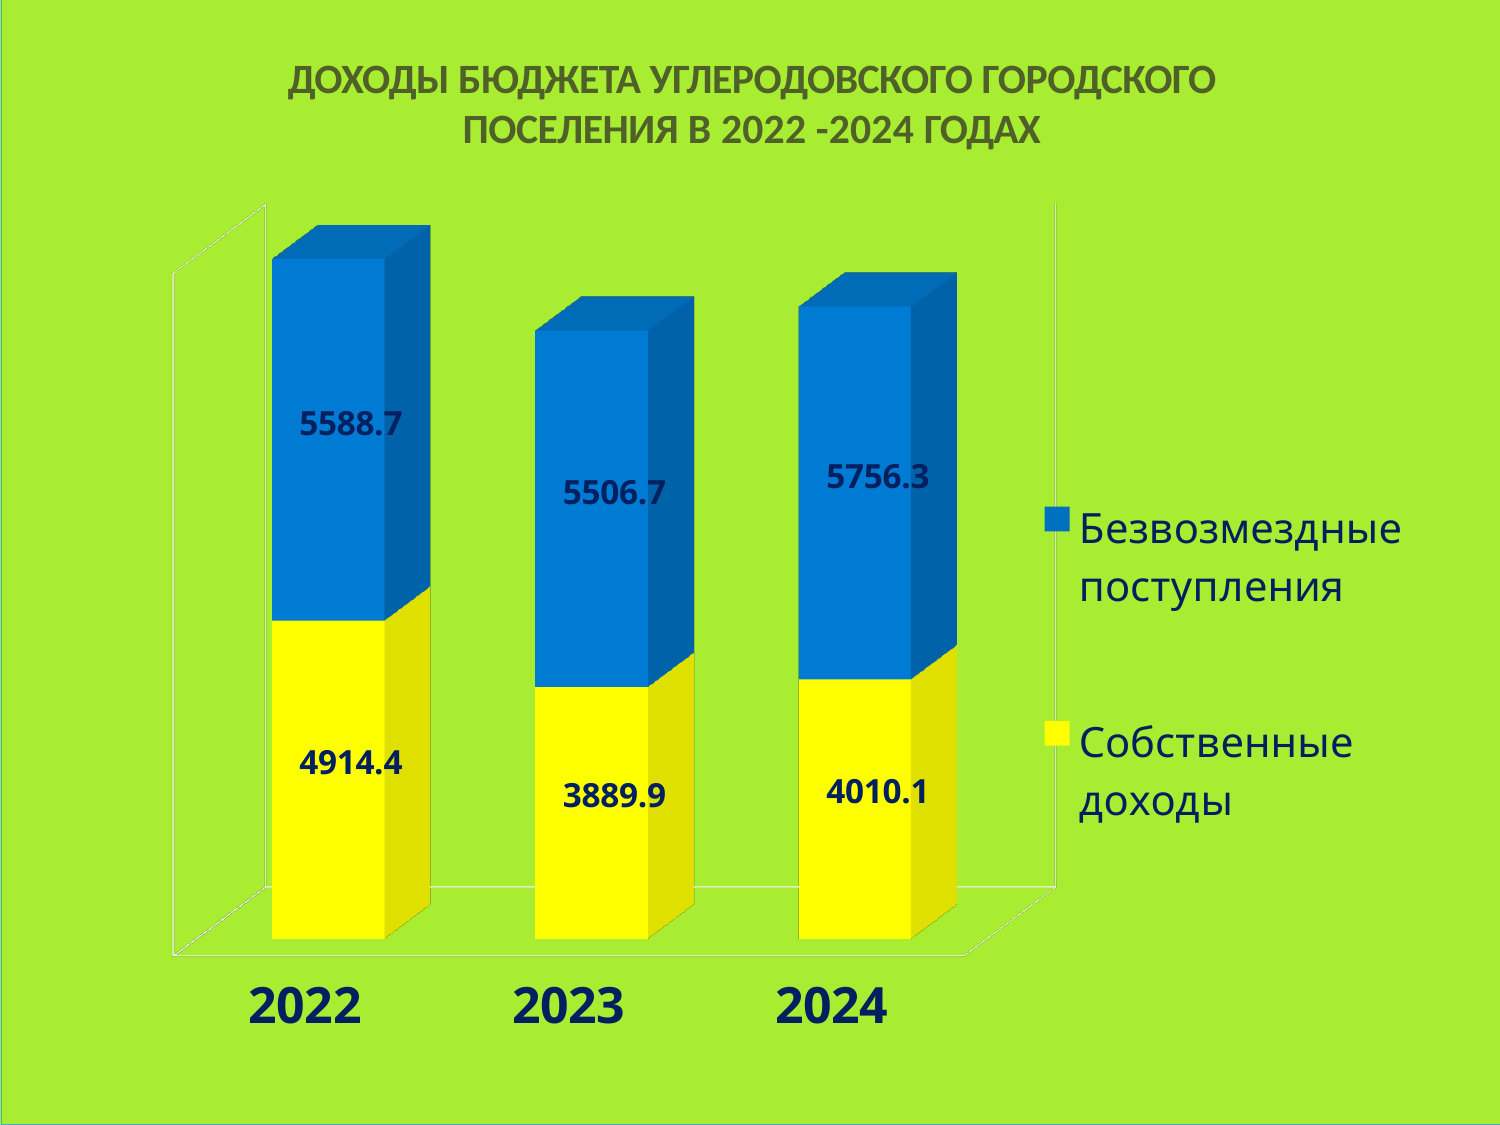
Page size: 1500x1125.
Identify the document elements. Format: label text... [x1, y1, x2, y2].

text_box [2, 0, 1500, 1124]
chart [111, 160, 1424, 1048]
text_box ДОХОДЫ БЮДЖЕТА УГЛЕРОДОВСКОГО ГОРОДСКОГО ПОСЕЛЕНИЯ В 2022 -2024 ГОДАХ [205, 50, 1297, 153]
